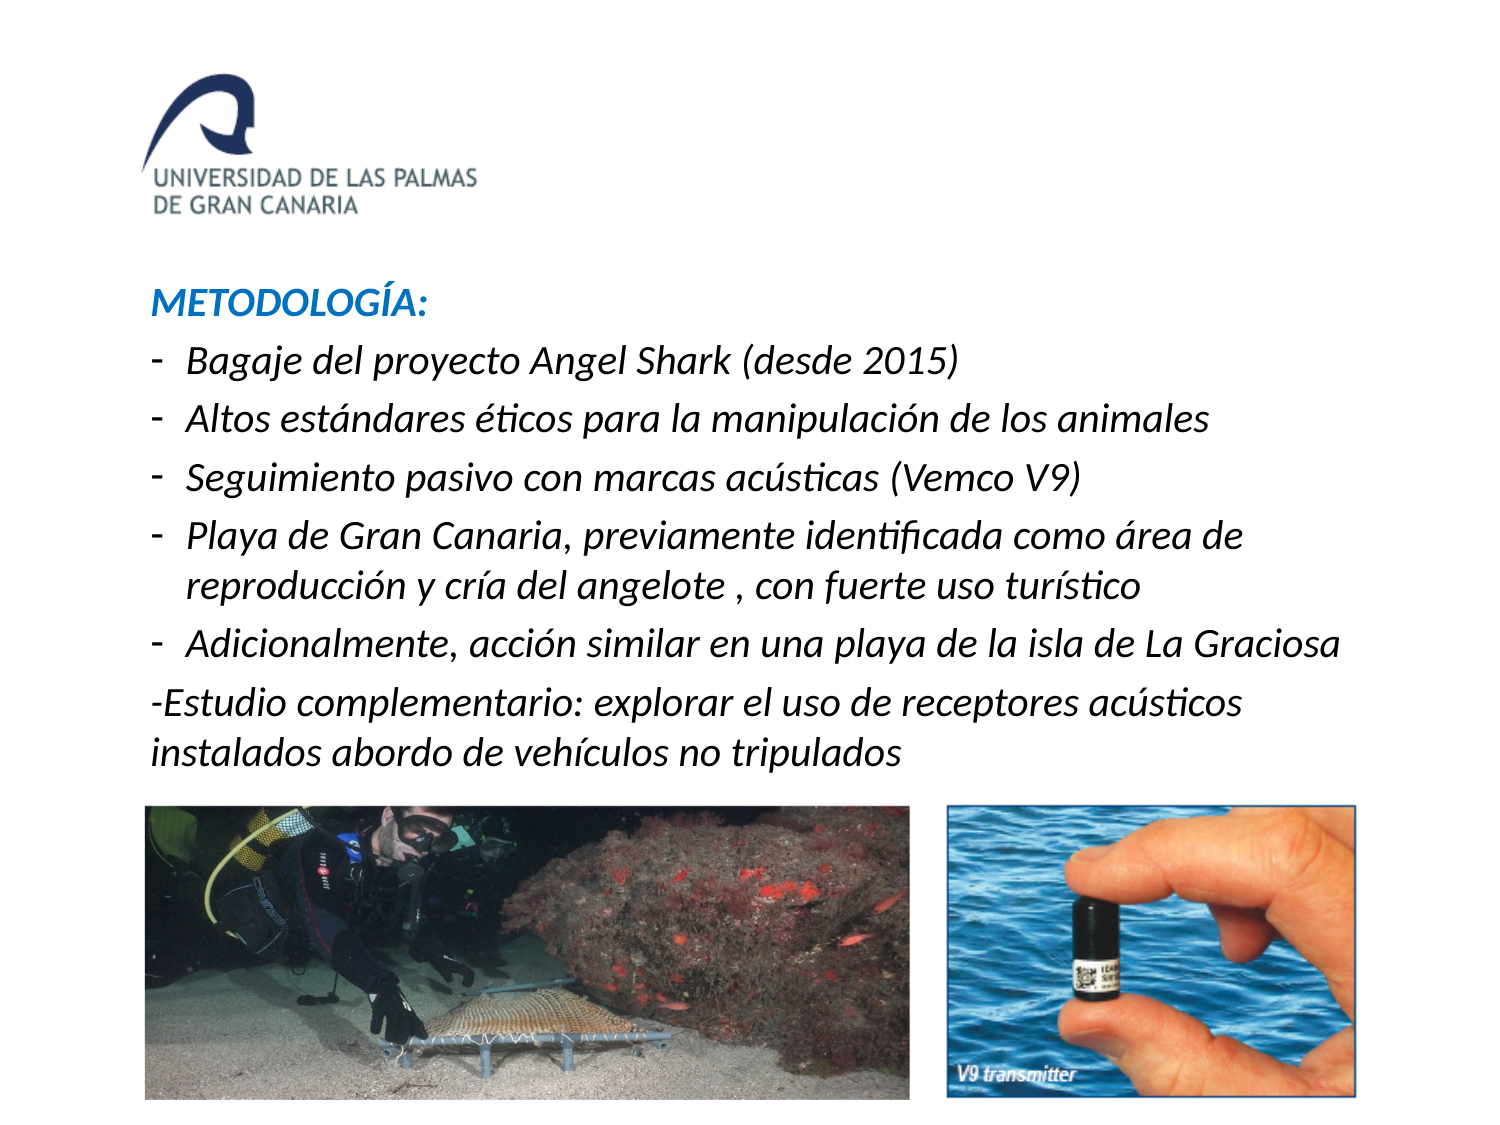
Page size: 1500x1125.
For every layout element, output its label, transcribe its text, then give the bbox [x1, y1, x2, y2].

picture [135, 66, 499, 233]
picture [127, 791, 1385, 1118]
text_box METODOLOGÍA: Bagaje del proyecto Angel Shark (desde 2015) Altos estándares éticos para la manipulación de los animales Seguimiento pasivo con marcas acústicas (Vemco V9) Playa de Gran Canaria, previamente identificada como área de reproducción y cría del angelote , con fuerte uso turístico Adicionalmente, acción similar en una playa de la isla de La Graciosa -Estudio complementario: explorar el uso de receptores acústicos instalados abordo de vehículos no tripulados [135, 267, 1376, 797]
